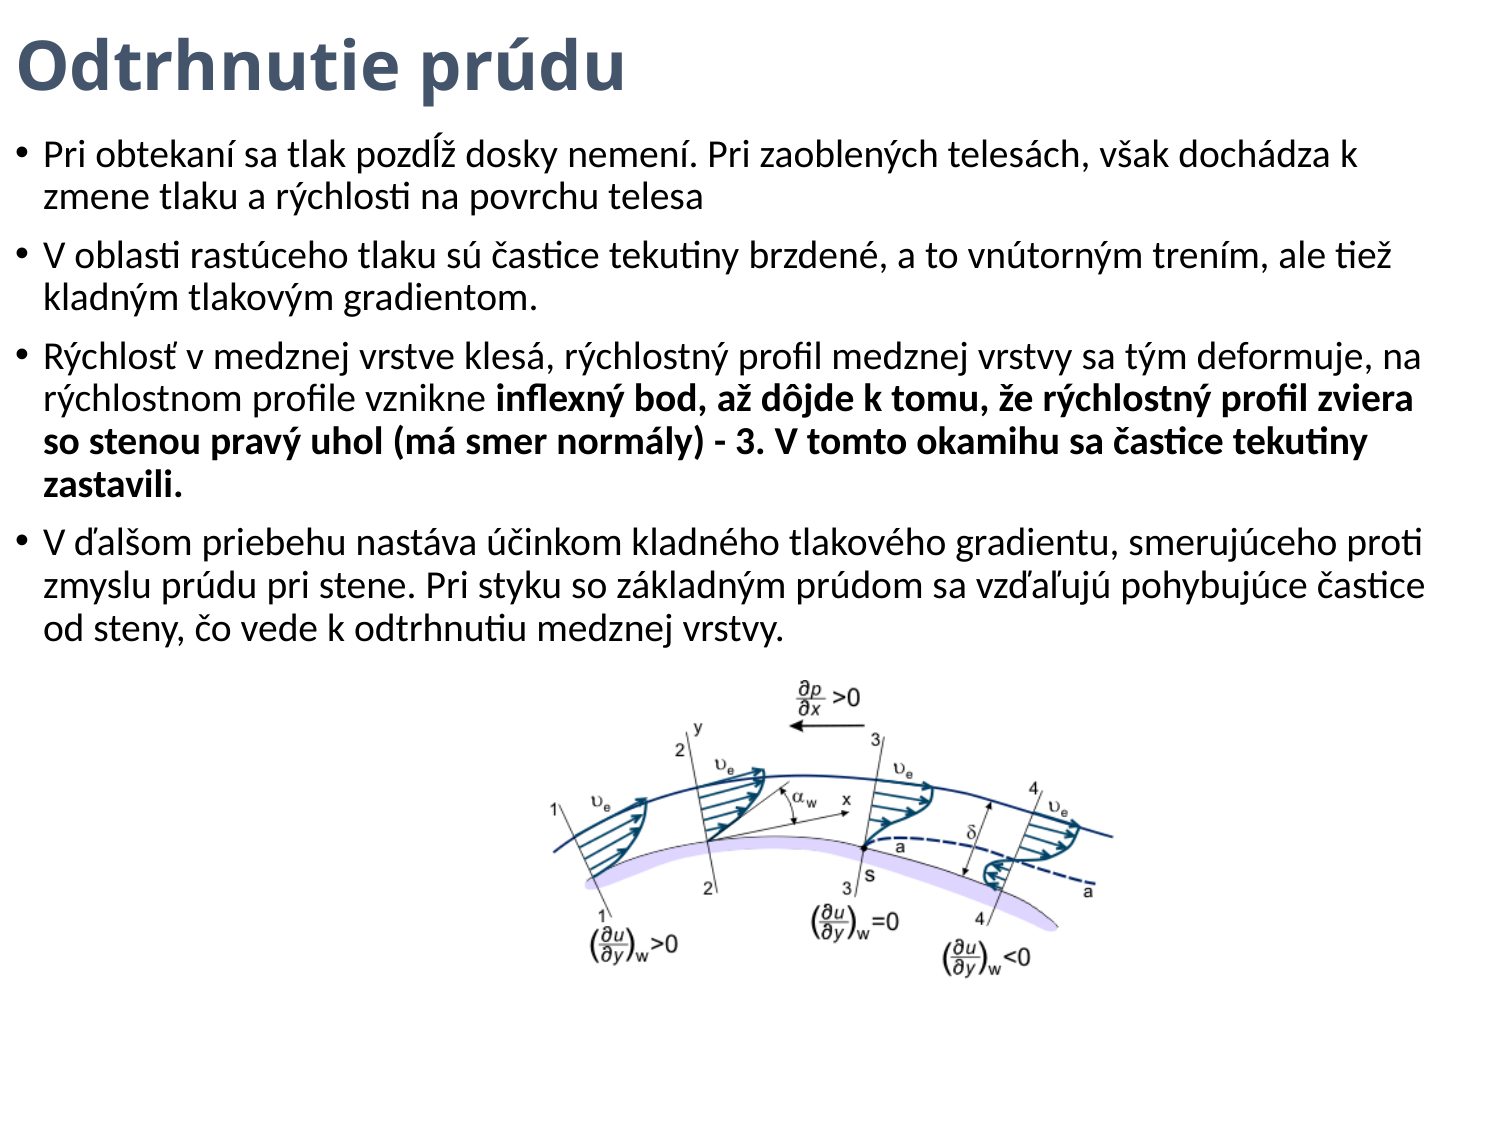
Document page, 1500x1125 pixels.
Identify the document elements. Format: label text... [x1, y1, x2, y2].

picture [549, 680, 1114, 979]
list Pri obtekaní sa tlak pozdĺž dosky nemení. Pri zaoblených telesách, však dochádza k zmene tlaku a rýchlosti na povrchu telesa V oblasti rastúceho tlaku sú častice tekutiny brzdené, a to vnútorným trením, ale tiež kladným tlakovým gradientom. Rýchlosť v medznej vrstve klesá, rýchlostný profil medznej vrstvy sa tým deformuje, na rýchlostnom profile vznikne inflexný bod, až dôjde k tomu, že rýchlostný profil zviera so stenou pravý uhol (má smer normály) - 3. V tomto okamihu sa častice tekutiny zastavili. V ďalšom priebehu nastáva účinkom kladného tlakového gradientu, smerujúceho proti zmyslu prúdu pri stene. Pri styku so základným prúdom sa vzďaľujú pohybujúce častice od steny, čo vede k odtrhnutiu medznej vrstvy. [0, 125, 1459, 996]
title Odtrhnutie prúdu [0, 0, 1294, 138]
